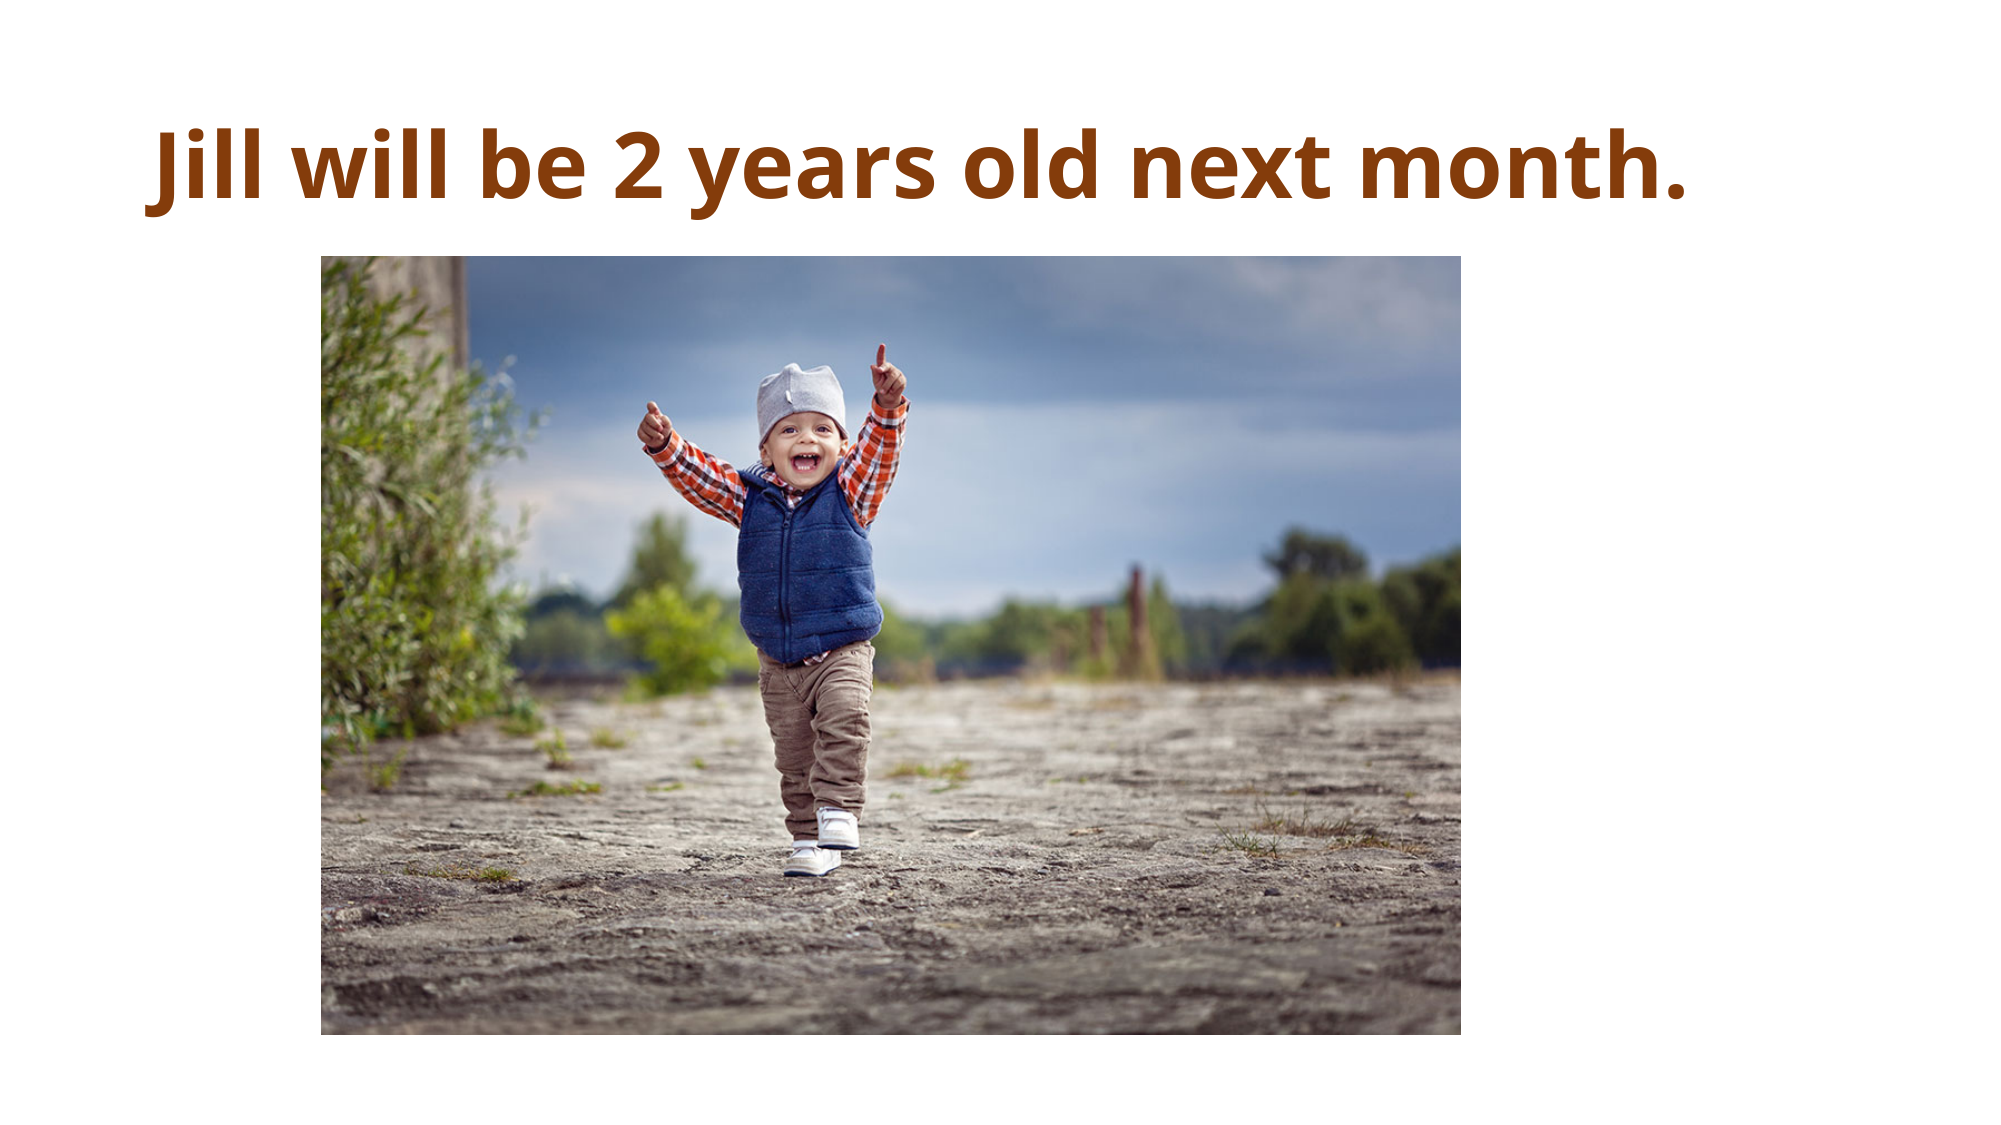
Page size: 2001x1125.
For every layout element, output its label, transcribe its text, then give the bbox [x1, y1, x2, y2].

title Jill will be 2 years old next month. [137, 59, 1863, 278]
picture [321, 256, 1461, 1035]
